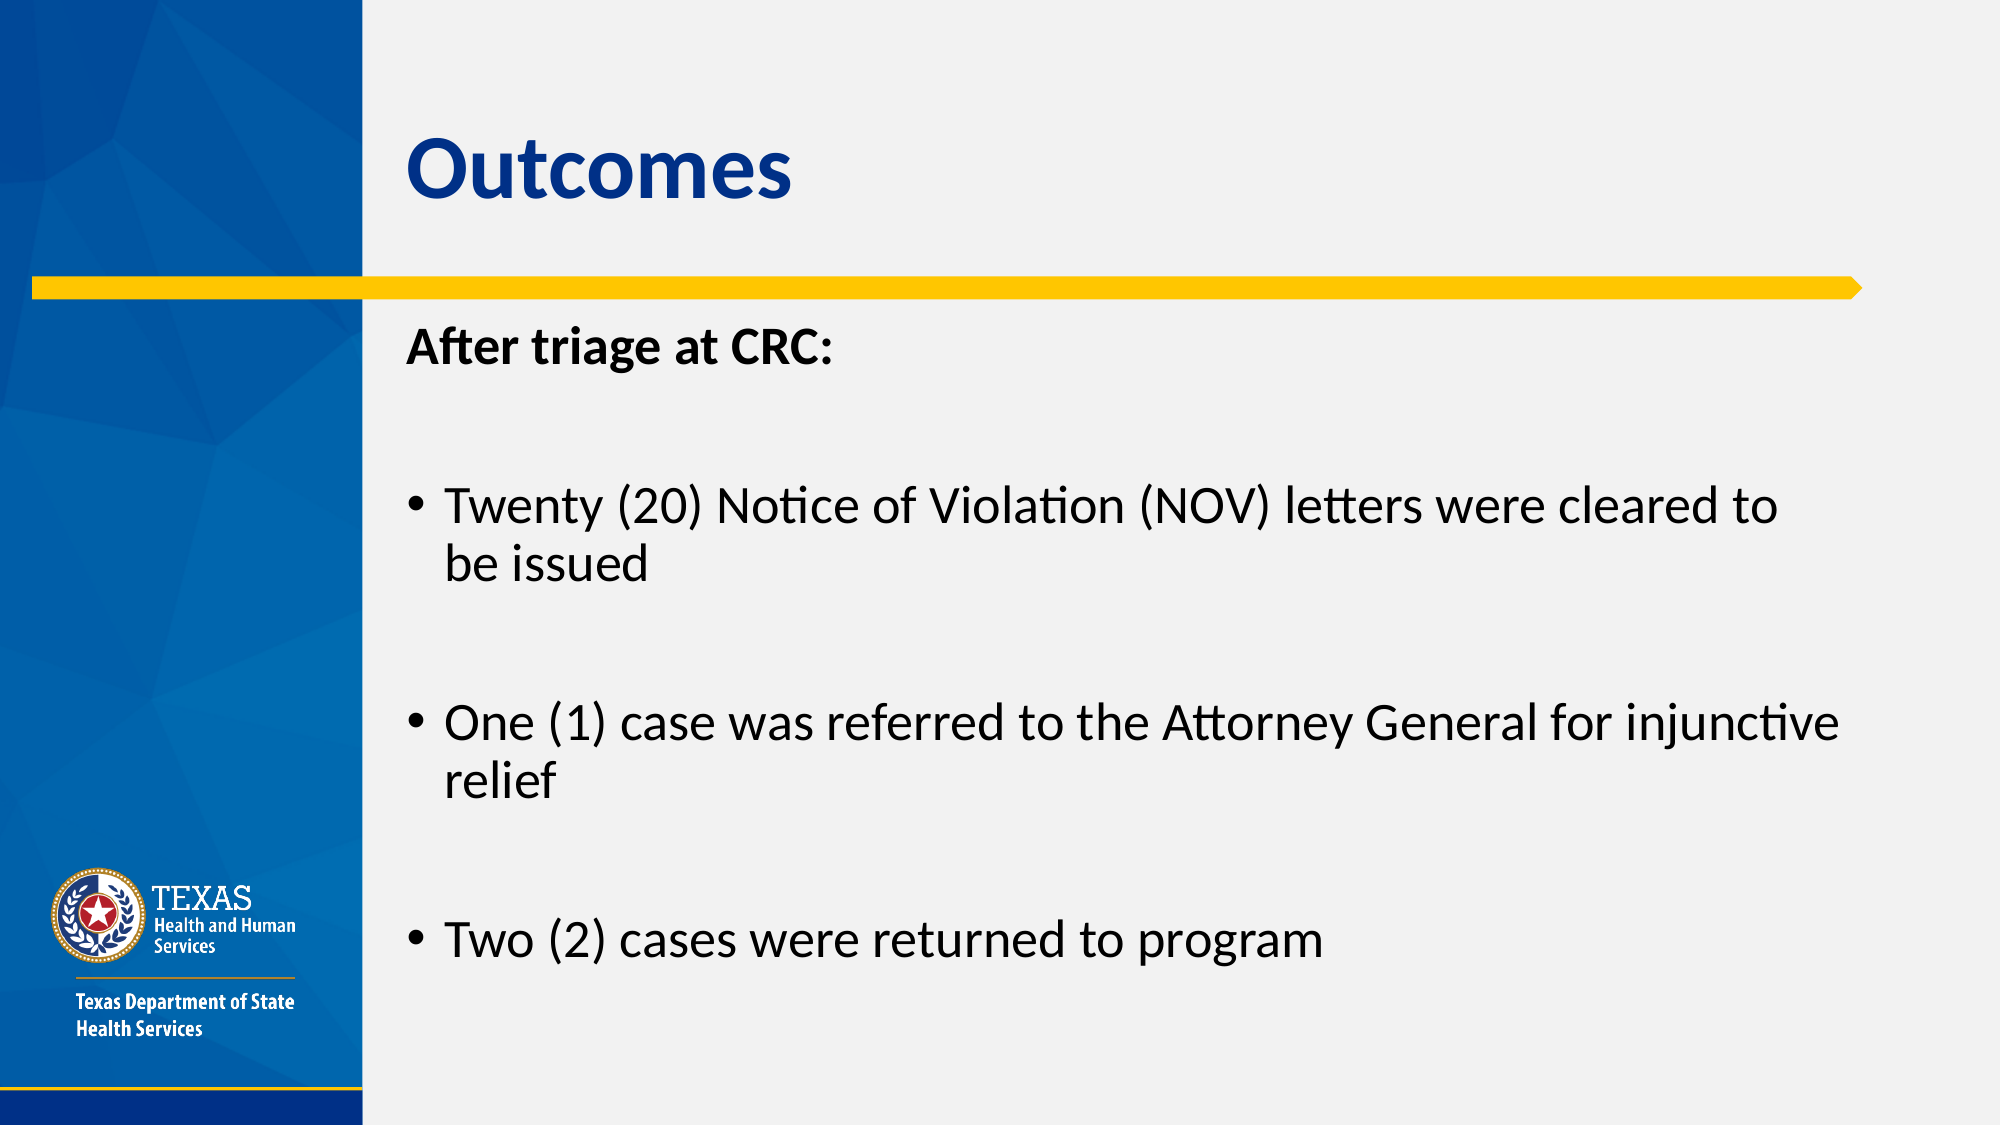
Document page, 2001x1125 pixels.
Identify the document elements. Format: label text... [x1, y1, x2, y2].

list After triage at CRC: Twenty (20) Notice of Violation (NOV) letters were cleared to be issued One (1) case was referred to the Attorney General for injunctive relief Two (2) cases were returned to program [391, 310, 1860, 740]
title Outcomes [391, 59, 1860, 278]
picture [0, 0, 363, 1090]
